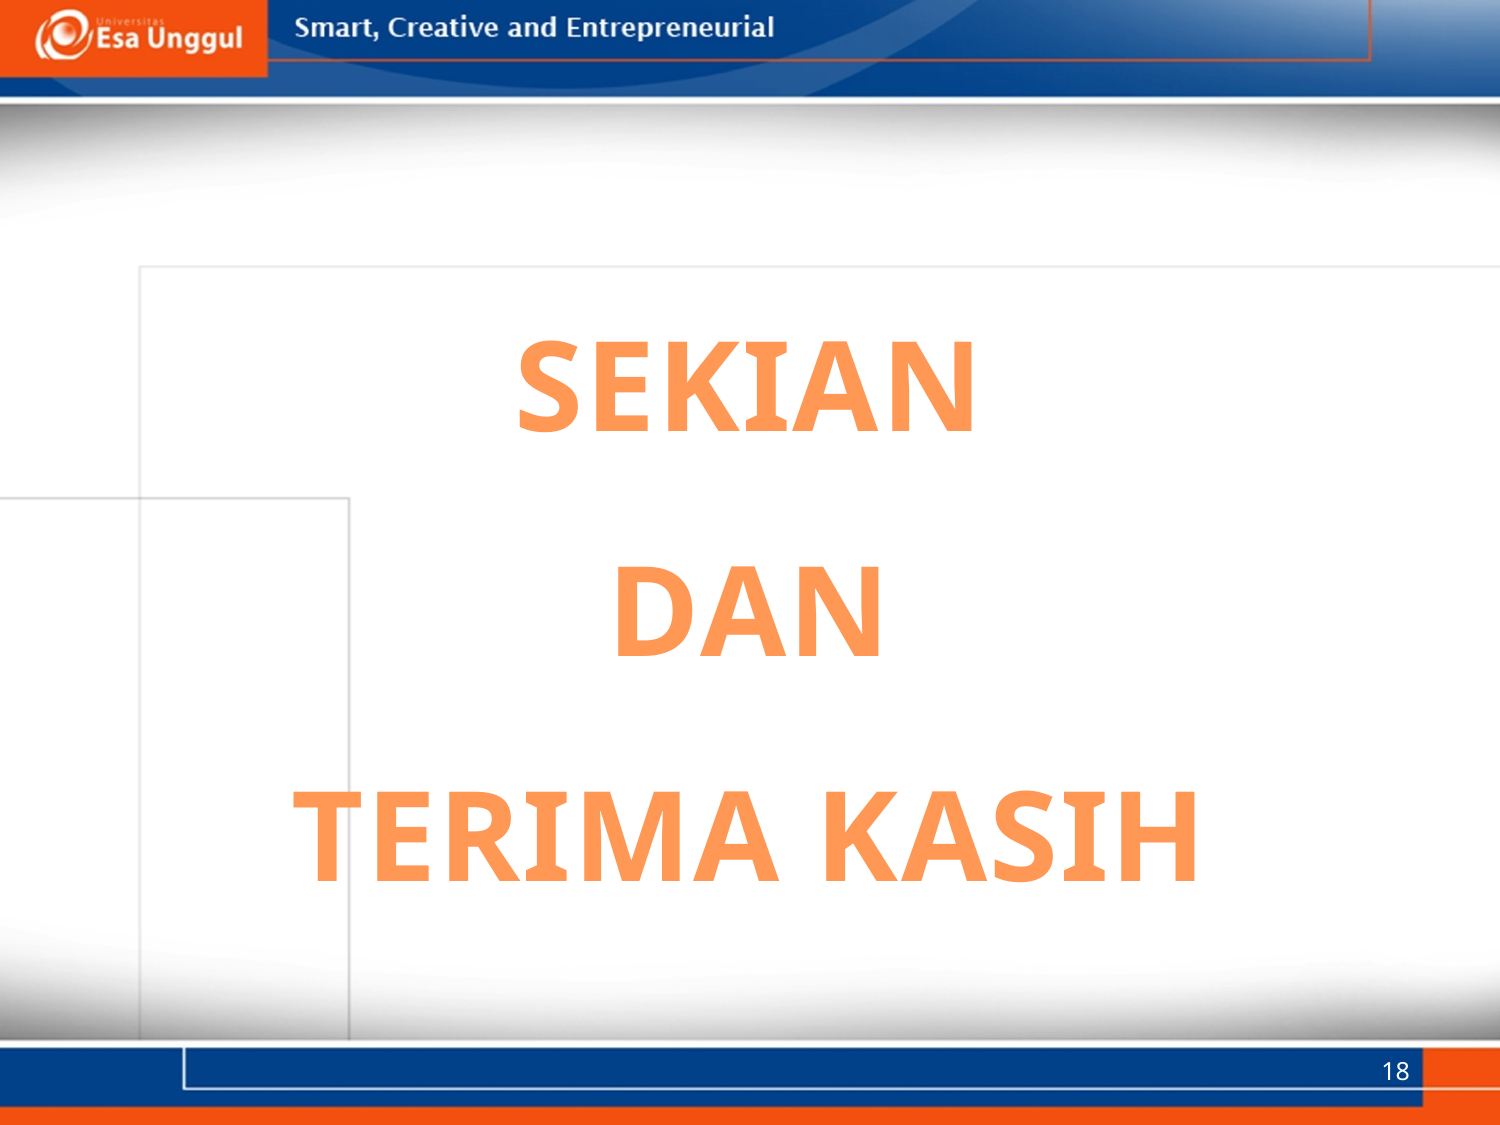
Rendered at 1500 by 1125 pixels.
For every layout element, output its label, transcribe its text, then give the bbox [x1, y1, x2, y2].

picture [0, 0, 1500, 1125]
title SEKIAN DAN TERIMA KASIH [75, 99, 1425, 1038]
slide_number 18 [1250, 1042, 1425, 1103]
